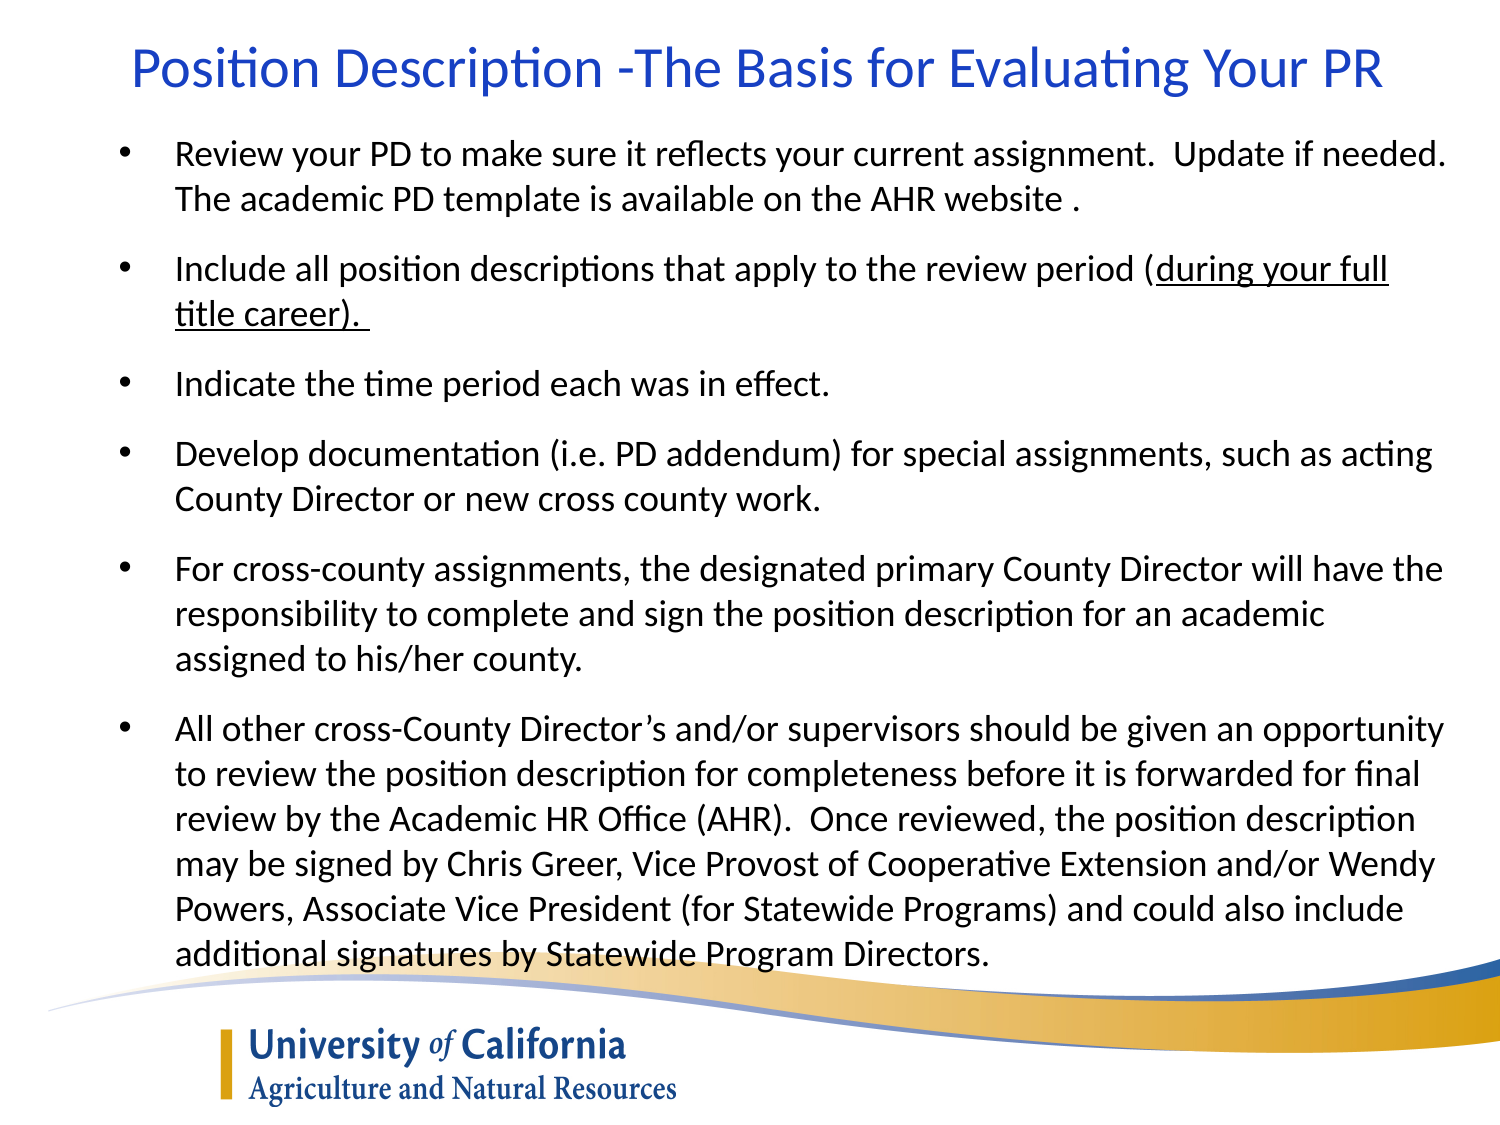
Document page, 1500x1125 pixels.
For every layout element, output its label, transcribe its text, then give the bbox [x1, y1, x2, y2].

picture [48, 952, 1500, 1107]
title Position Description -The Basis for Evaluating Your PR [59, 0, 1413, 122]
list Review your PD to make sure it reflects your current assignment. Update if needed. The academic PD template is available on the AHR website . Include all position descriptions that apply to the review period (during your full title career). Indicate the time period each was in effect. Develop documentation (i.e. PD addendum) for special assignments, such as acting County Director or new cross county work. For cross-county assignments, the designated primary County Director will have the responsibility to complete and sign the position description for an academic assigned to his/her county. All other cross-County Director’s and/or supervisors should be given an opportunity to review the position description for completeness before it is forwarded for final review by the Academic HR Office (AHR). Once reviewed, the position description may be signed by Chris Greer, Vice Provost of Cooperative Extension and/or Wendy Powers, Associate Vice President (for Statewide Programs) and could also include additional signatures by Statewide Program Directors. [103, 121, 1467, 875]
